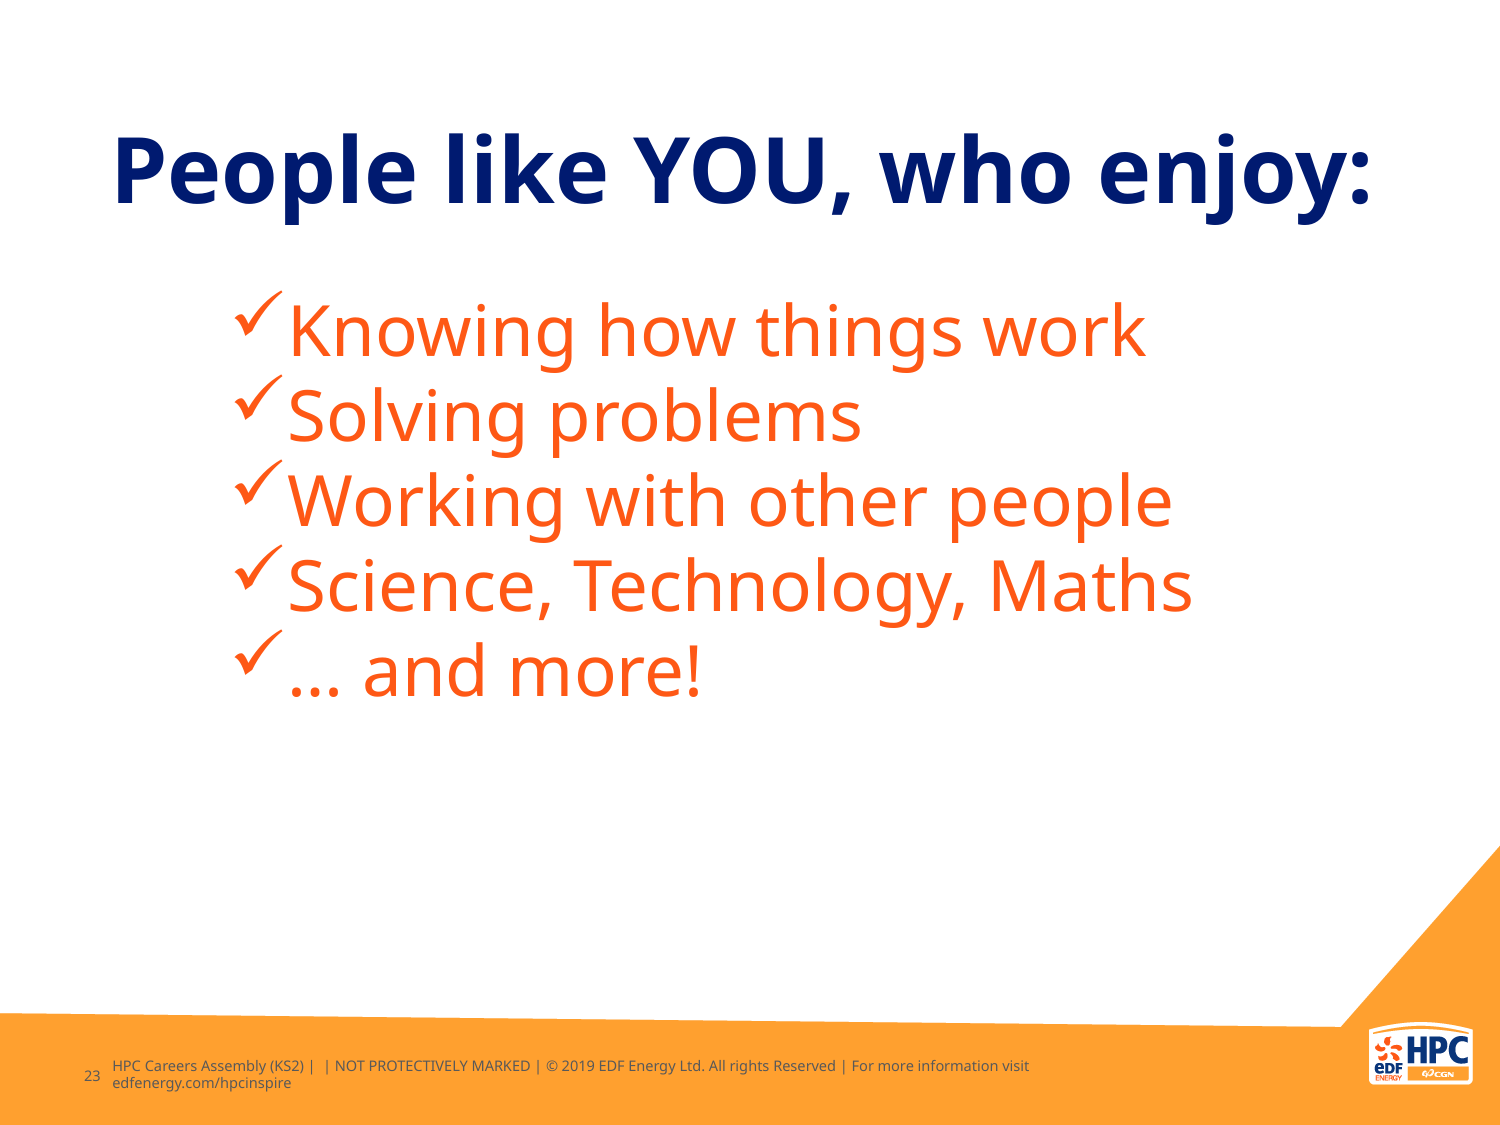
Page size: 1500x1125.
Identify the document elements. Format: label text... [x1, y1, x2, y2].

picture [0, 0, 1500, 1125]
text_box People like YOU, who enjoy: [41, 104, 1444, 230]
footer HPC Careers Assembly (KS2) | | NOT PROTECTIVELY MARKED | © 2019 EDF Energy Ltd. All rights Reserved | For more information visit edfenergy.com/hpcinspire [111, 1040, 1163, 1108]
text_box Knowing how things work Solving problems Working with other people Science, Technology, Maths … and more! [214, 278, 1391, 718]
